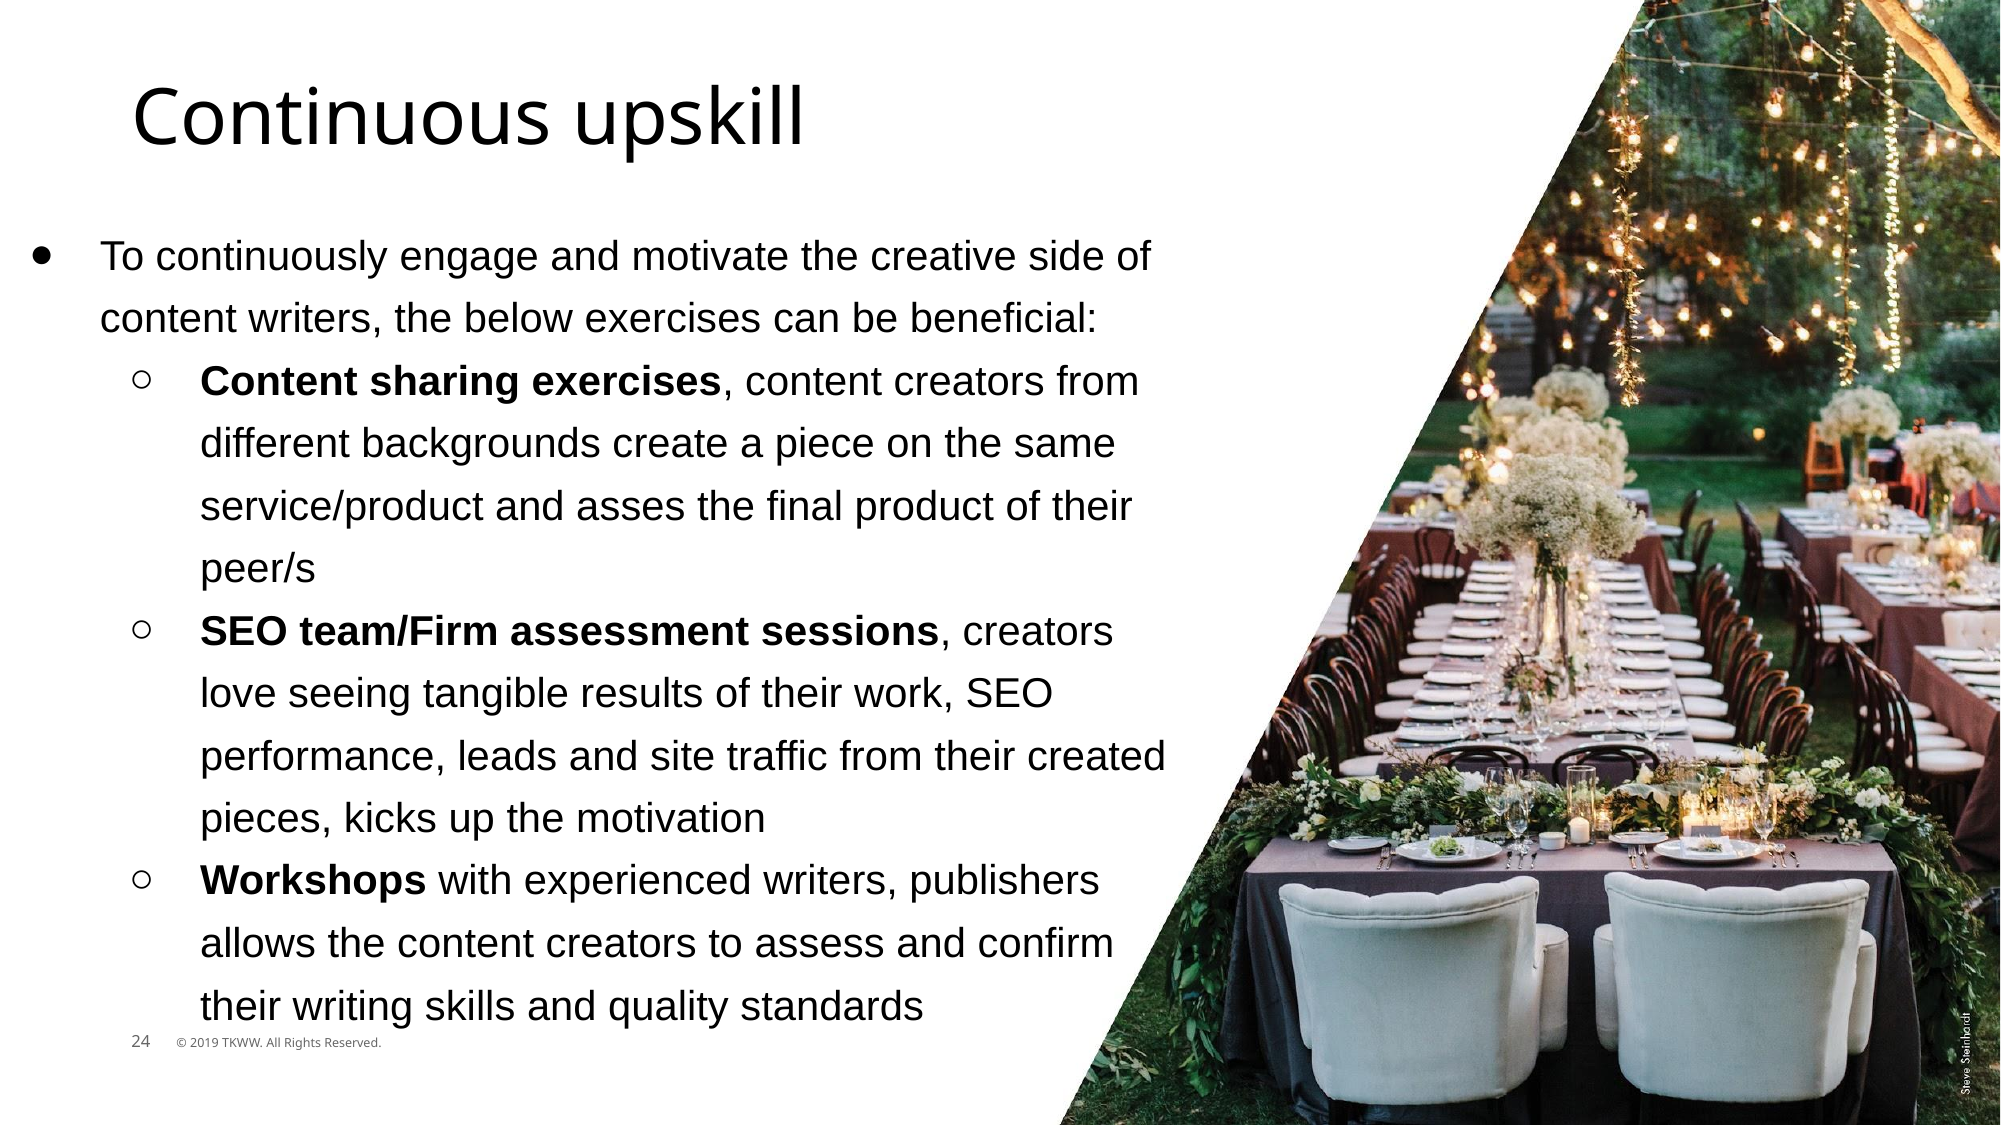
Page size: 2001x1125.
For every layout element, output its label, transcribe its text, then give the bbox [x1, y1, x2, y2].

list To continuously engage and motivate the creative side of content writers, the below exercises can be beneficial: Content sharing exercises, content creators from different backgrounds create a piece on the same service/product and asses the final product of their peer/s SEO team/Firm assessment sessions, creators love seeing tangible results of their work, SEO performance, leads and site traffic from their created pieces, kicks up the motivation Workshops with experienced writers, publishers allows the content creators to assess and confirm their writing skills and quality standards [0, 216, 1200, 1076]
title Continuous upskill [131, 66, 1281, 322]
picture [0, 0, 2001, 1125]
